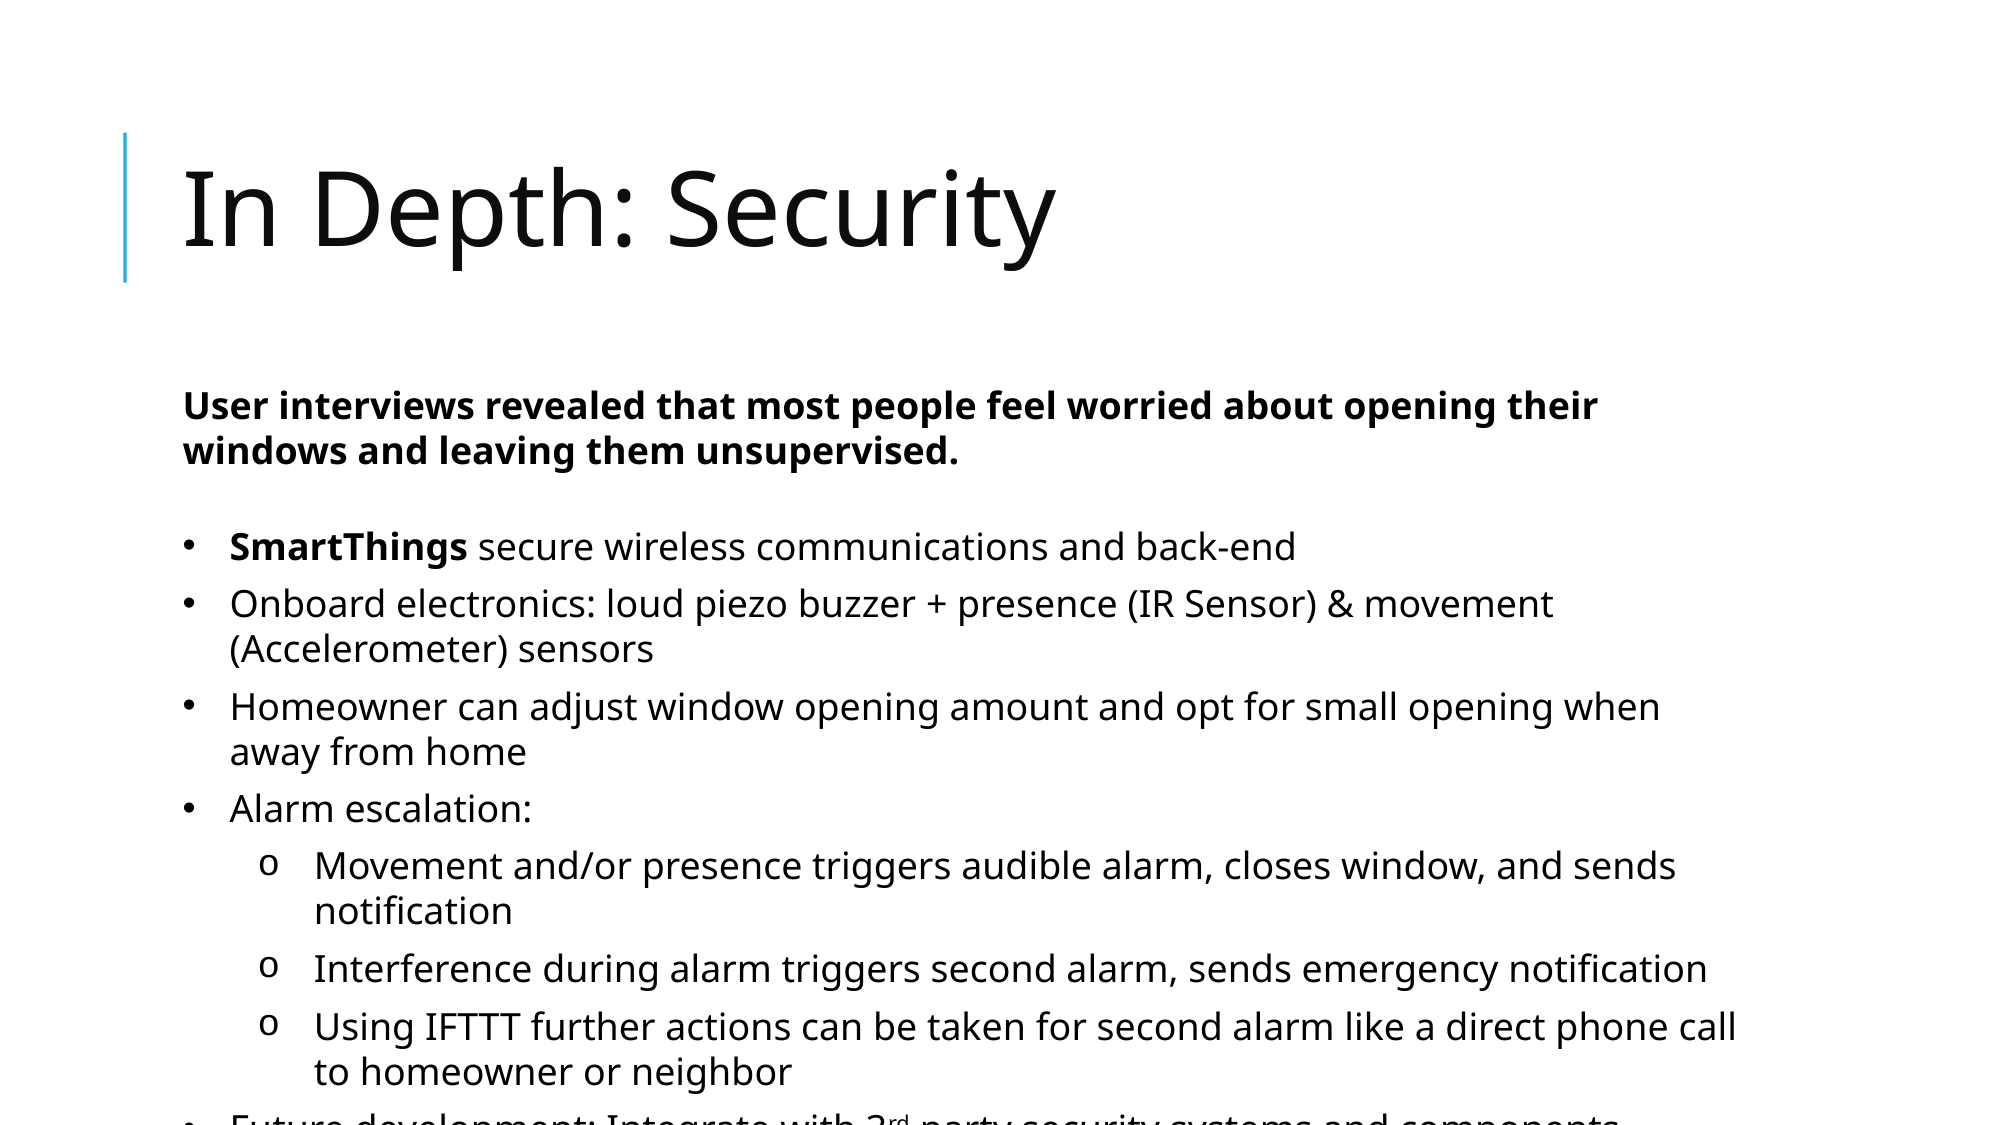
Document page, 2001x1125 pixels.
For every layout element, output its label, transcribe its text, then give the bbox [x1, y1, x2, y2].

text_box In Depth: Security [168, 93, 1763, 340]
text_box User interviews revealed that most people feel worried about opening their windows and leaving them unsupervised. SmartThings secure wireless communications and back-end Onboard electronics: loud piezo buzzer + presence (IR Sensor) & movement (Accelerometer) sensors Homeowner can adjust window opening amount and opt for small opening when away from home Alarm escalation: Movement and/or presence triggers audible alarm, closes window, and sends notification Interference during alarm triggers second alarm, sends emergency notification Using IFTTT further actions can be taken for second alarm like a direct phone call to homeowner or neighbor Future development: Integrate with 3rd party security systems and components [168, 375, 1763, 1125]
